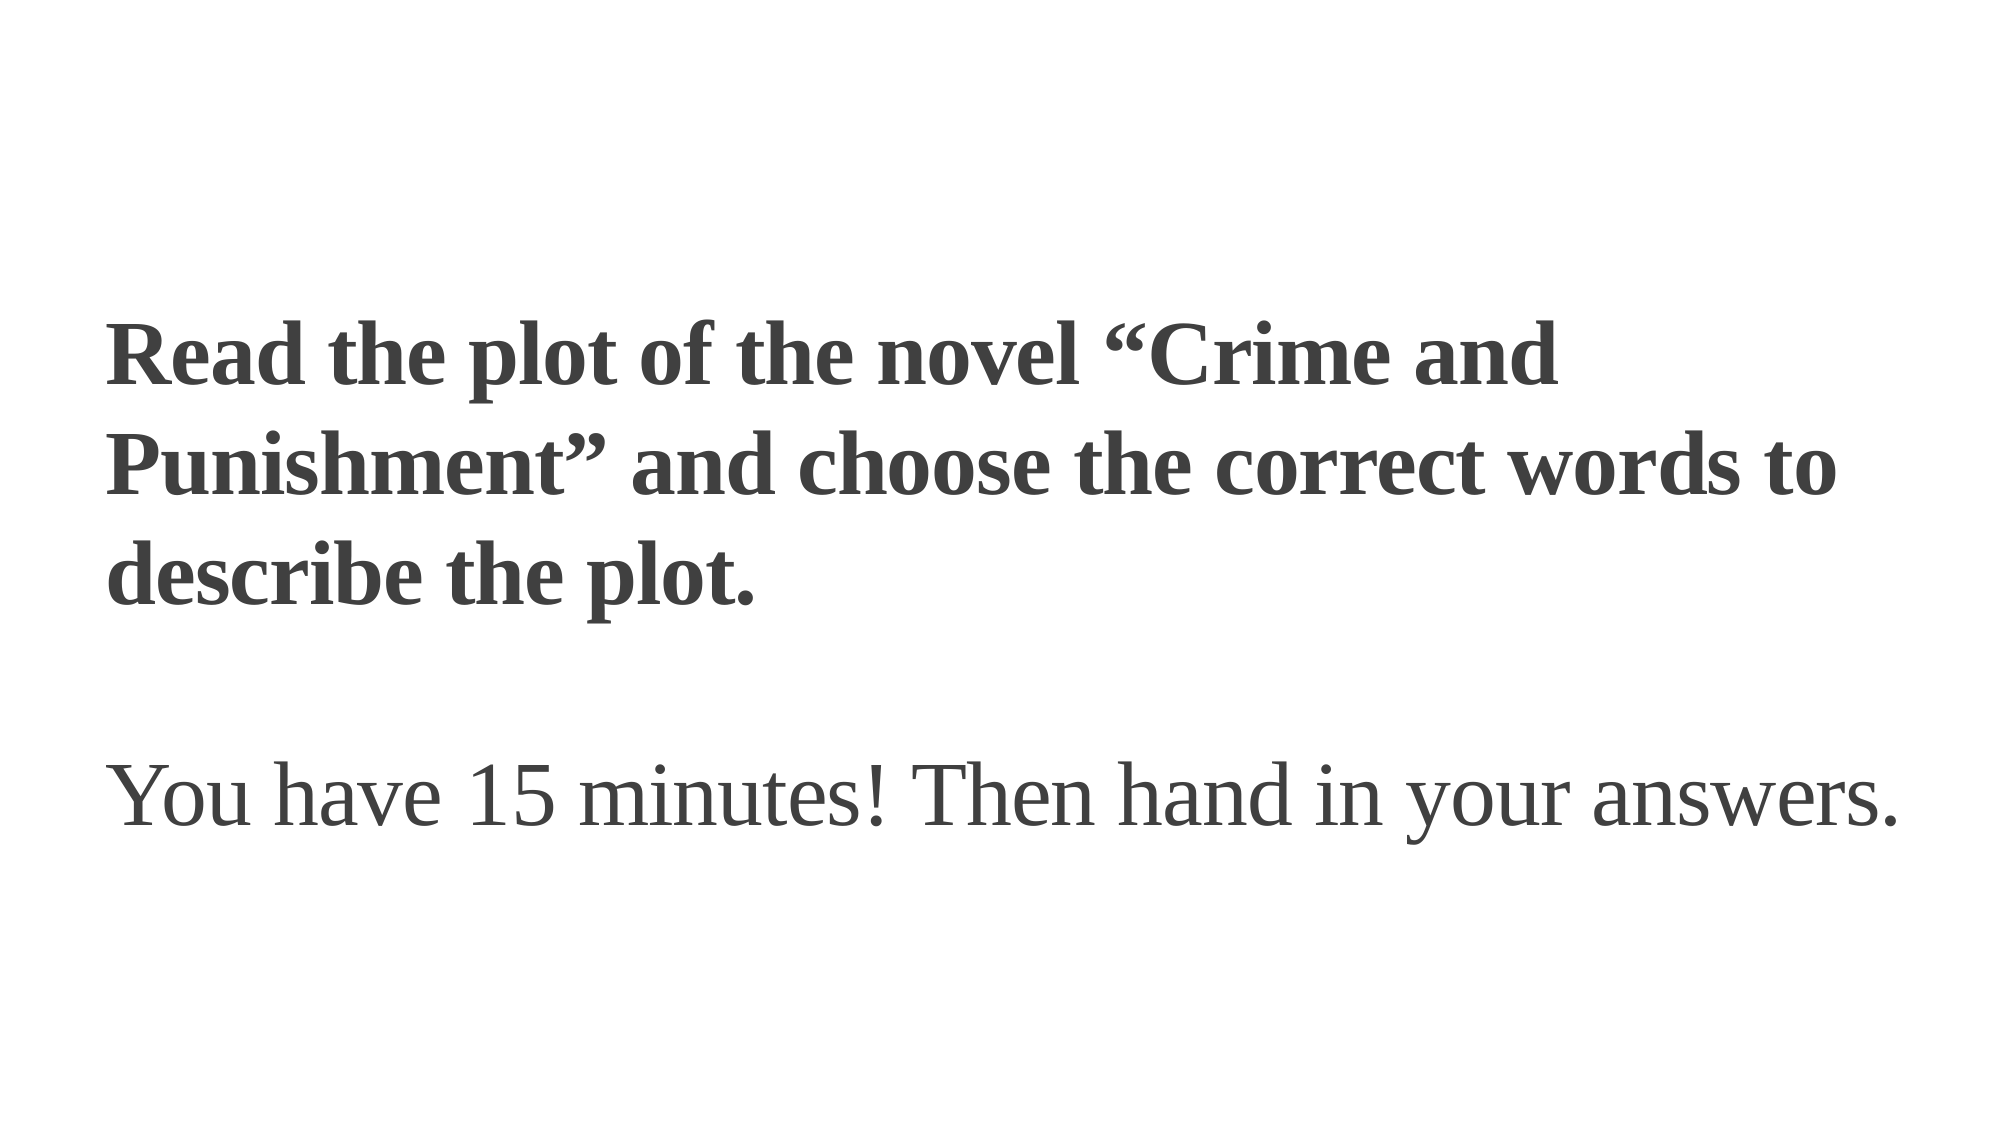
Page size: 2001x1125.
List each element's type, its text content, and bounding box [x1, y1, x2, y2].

title Read the plot of the novel “Crime and Punishment” and choose the correct words to describe the plot. You have 15 minutes! Then hand in your answers. [90, 198, 1937, 851]
